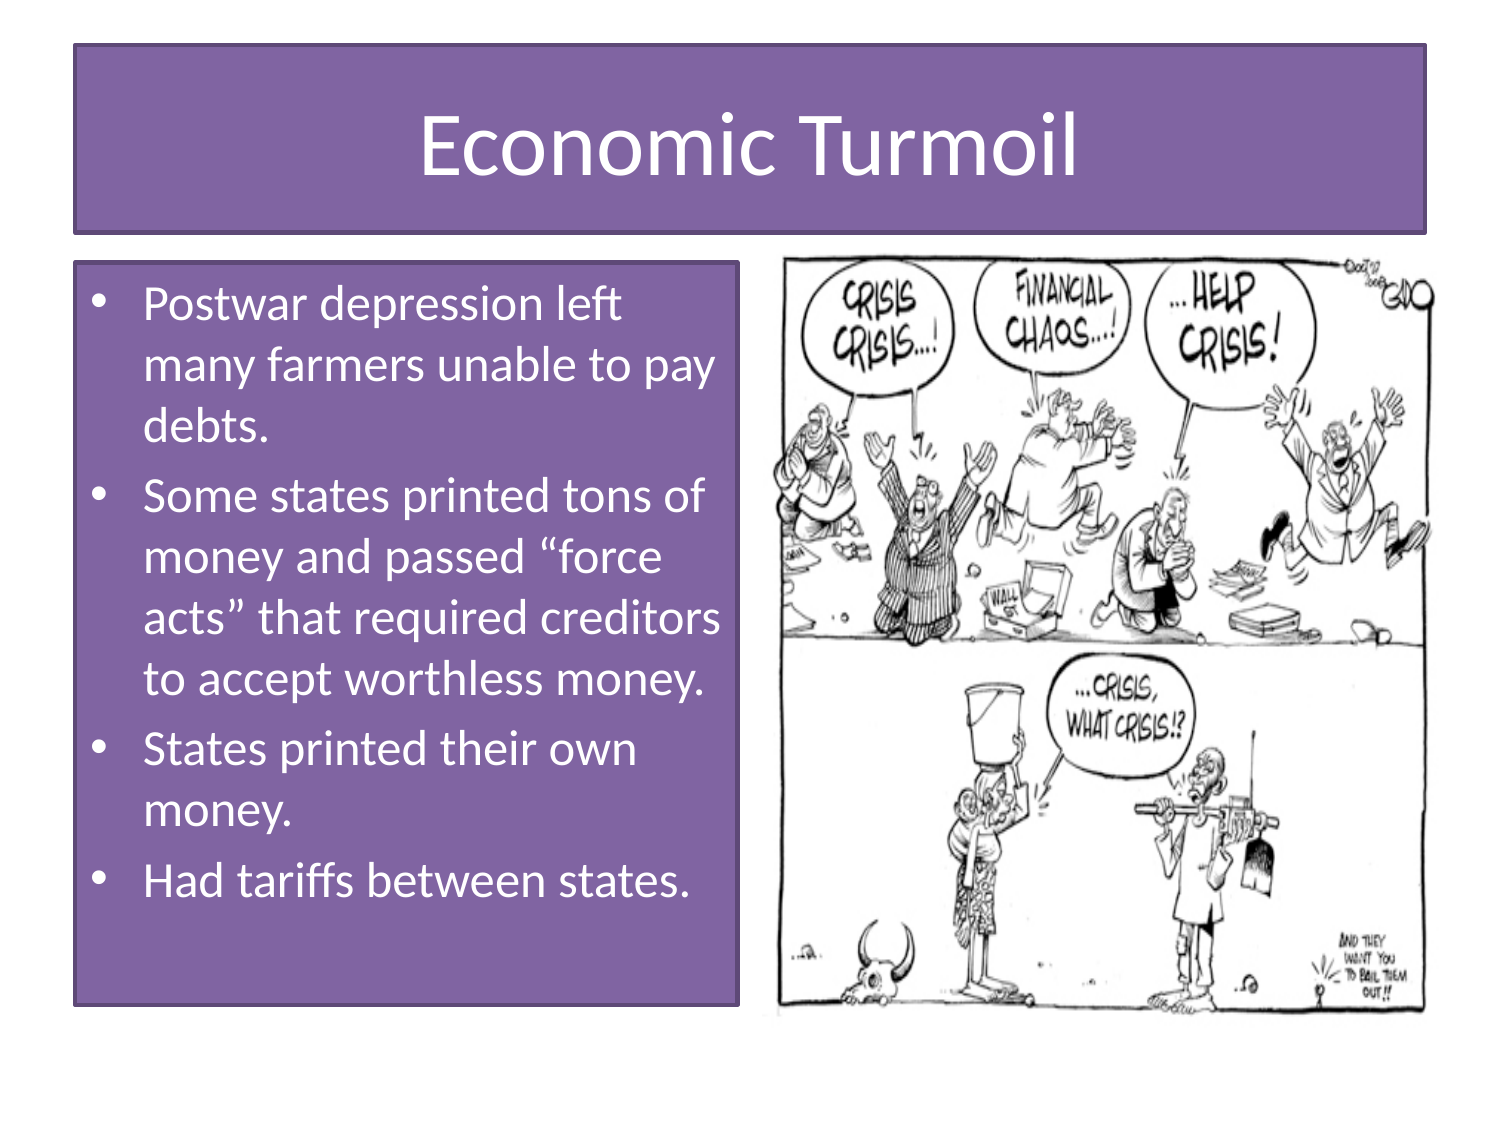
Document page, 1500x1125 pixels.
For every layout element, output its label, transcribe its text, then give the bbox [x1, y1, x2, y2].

title Economic Turmoil [73, 43, 1427, 235]
list Postwar depression left many farmers unable to pay debts. Some states printed tons of money and passed “force acts” that required creditors to accept worthless money. States printed their own money. Had tariffs between states. [73, 260, 740, 1007]
picture [762, 237, 1444, 1038]
